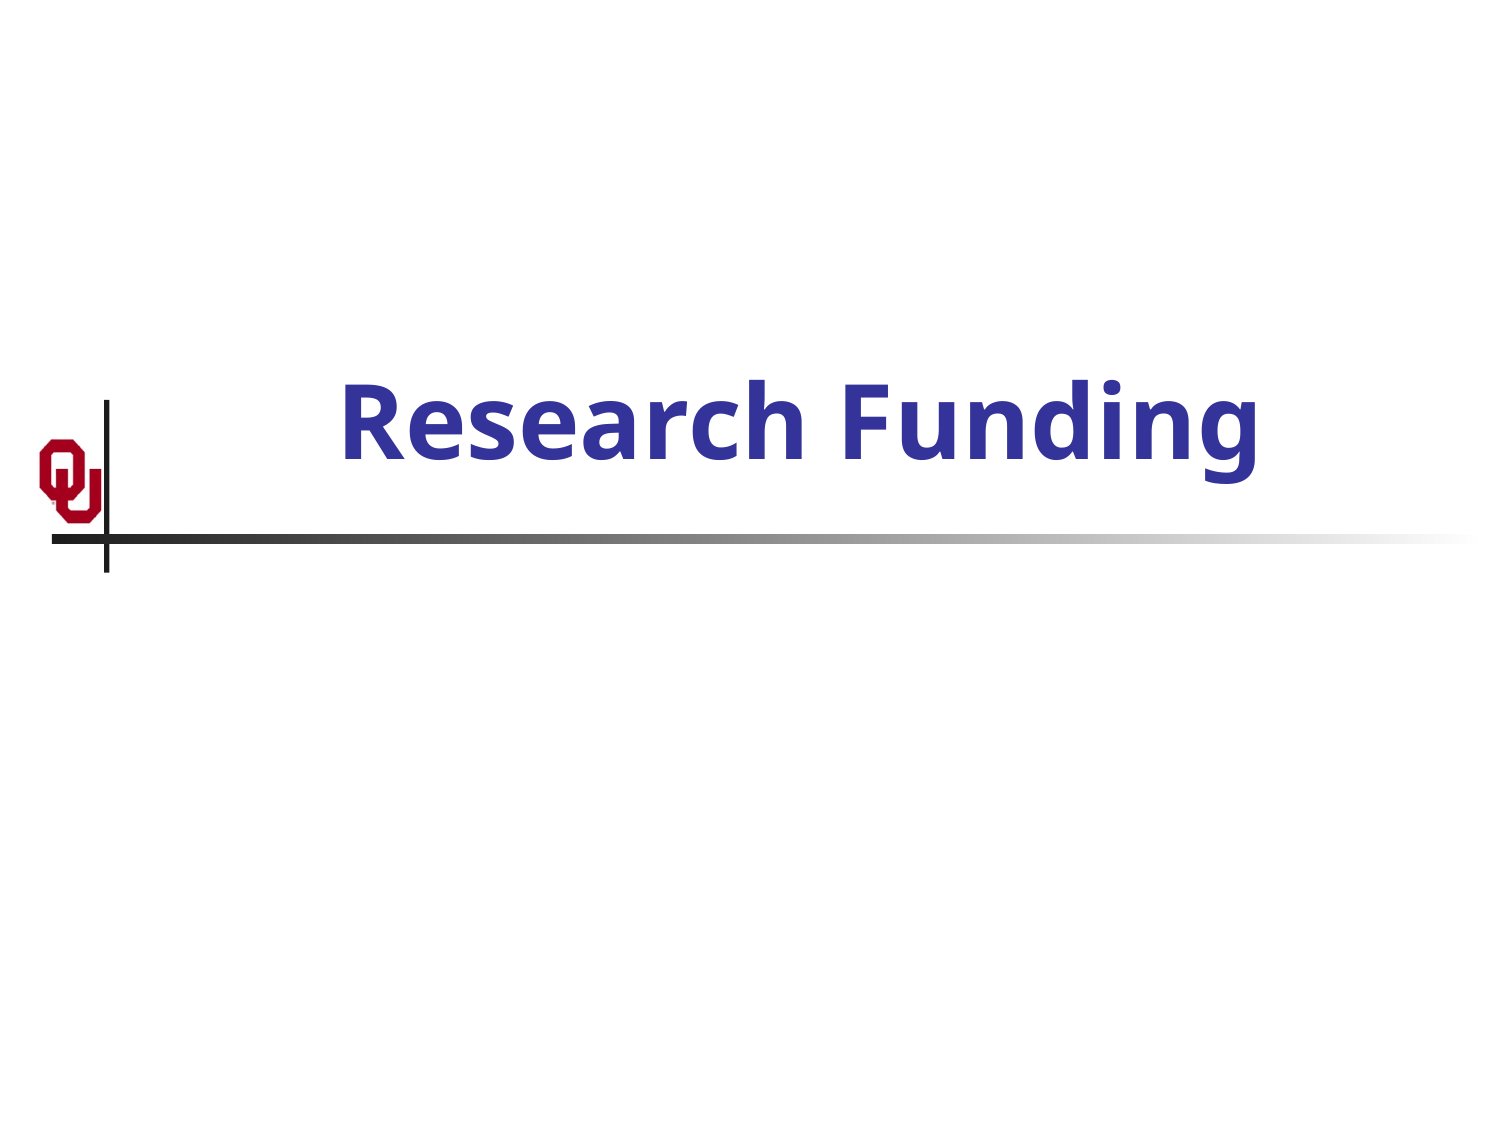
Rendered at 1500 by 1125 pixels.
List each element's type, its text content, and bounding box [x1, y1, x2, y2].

title Research Funding [162, 299, 1438, 488]
picture [37, 437, 103, 526]
